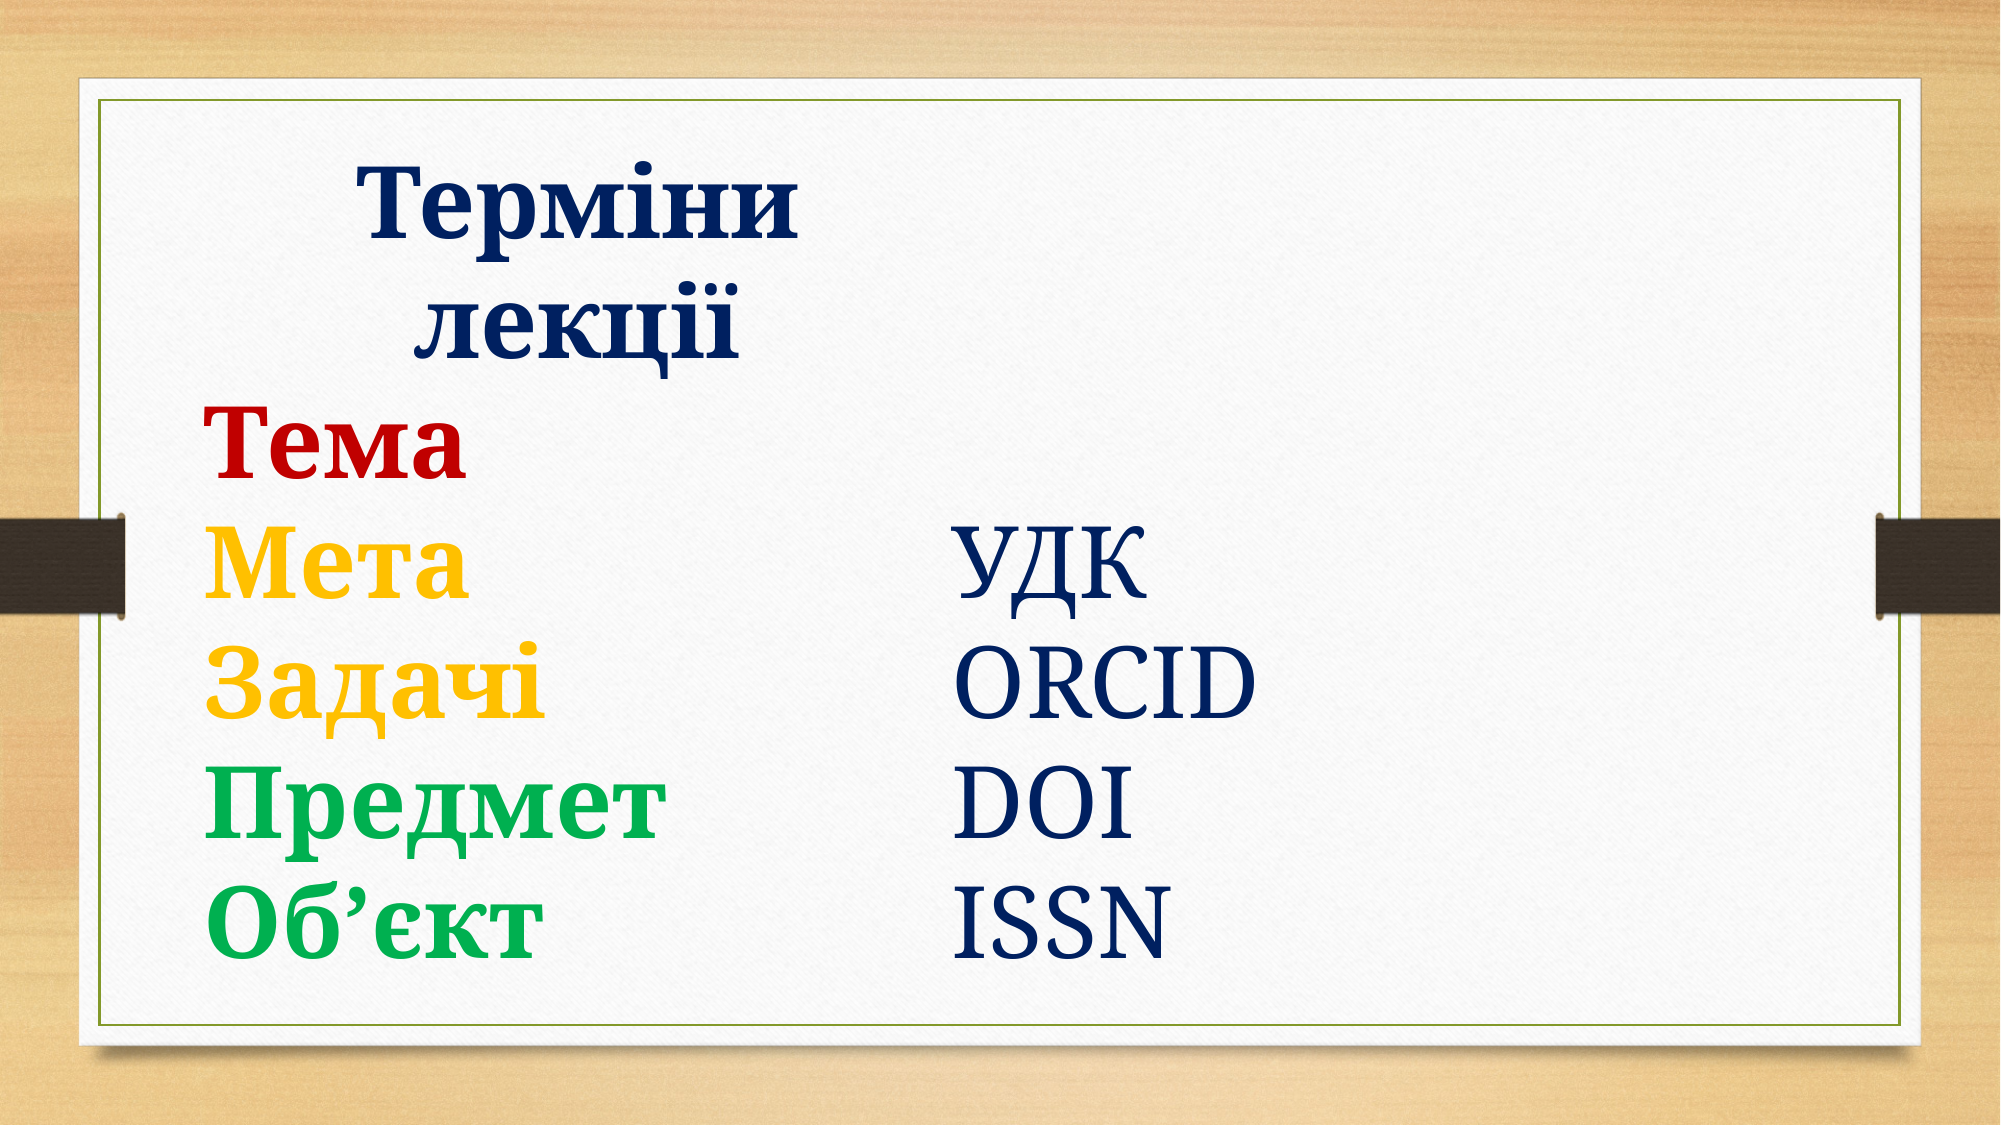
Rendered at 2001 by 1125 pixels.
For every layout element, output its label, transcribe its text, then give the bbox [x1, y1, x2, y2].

text_box Терміни лекції Тема Мета Задачі Предмет Об’єкт УДК ORCID DOI ISSN [189, 131, 1715, 1125]
picture [0, 0, 2001, 1125]
